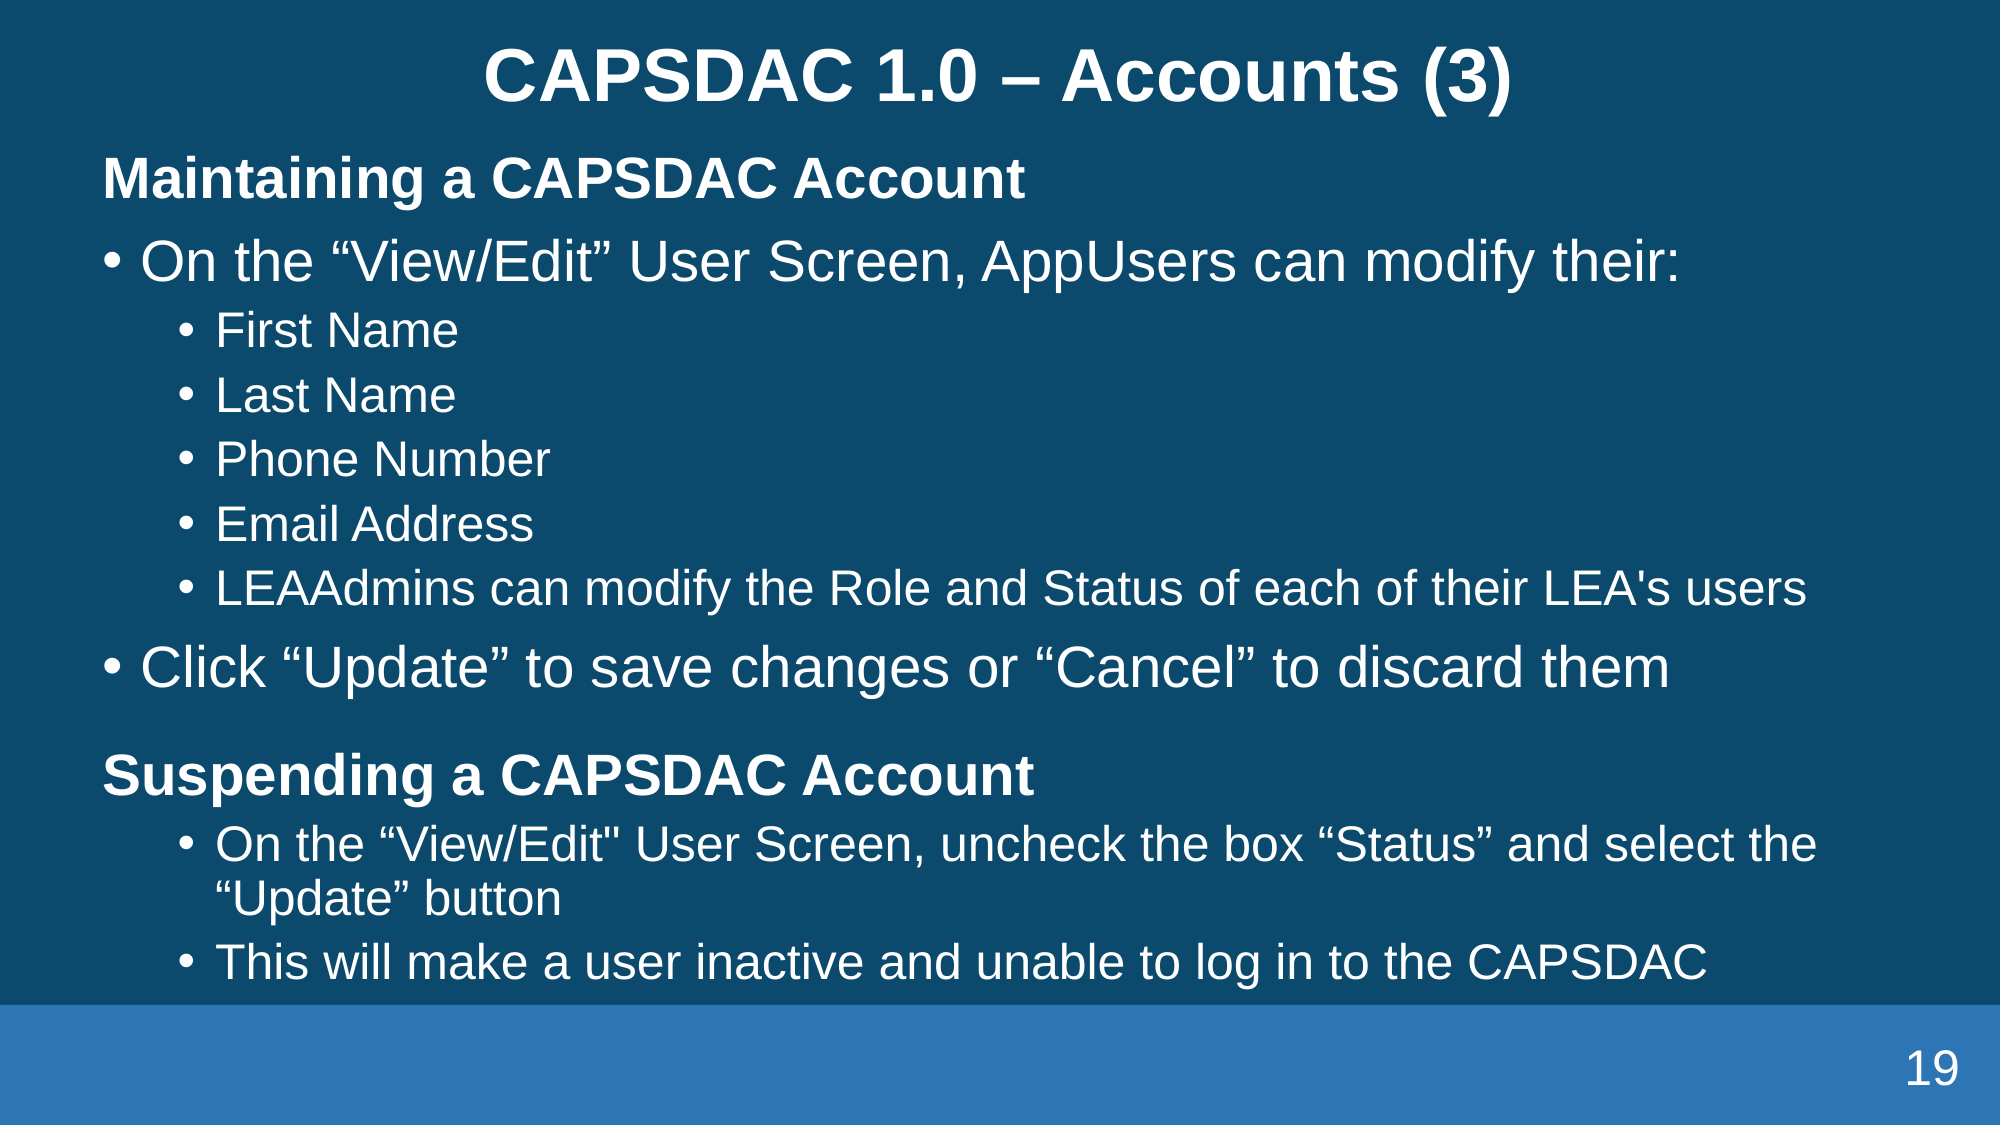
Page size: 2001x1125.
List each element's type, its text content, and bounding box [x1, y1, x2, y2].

list Maintaining a CAPSDAC Account On the “View/Edit” User Screen, AppUsers can modify their: First Name Last Name Phone Number Email Address LEAAdmins can modify the Role and Status of each of their LEA's users Click “Update” to save changes or “Cancel” to discard them Suspending a CAPSDAC Account On the “View/Edit" User Screen, uncheck the box “Status” and select the “Update” button This will make a user inactive and unable to log in to the CAPSDAC [87, 133, 1912, 966]
slide_number 19 [1524, 1035, 1975, 1095]
title CAPSDAC 1.0 – Accounts (3) [0, 0, 1999, 187]
